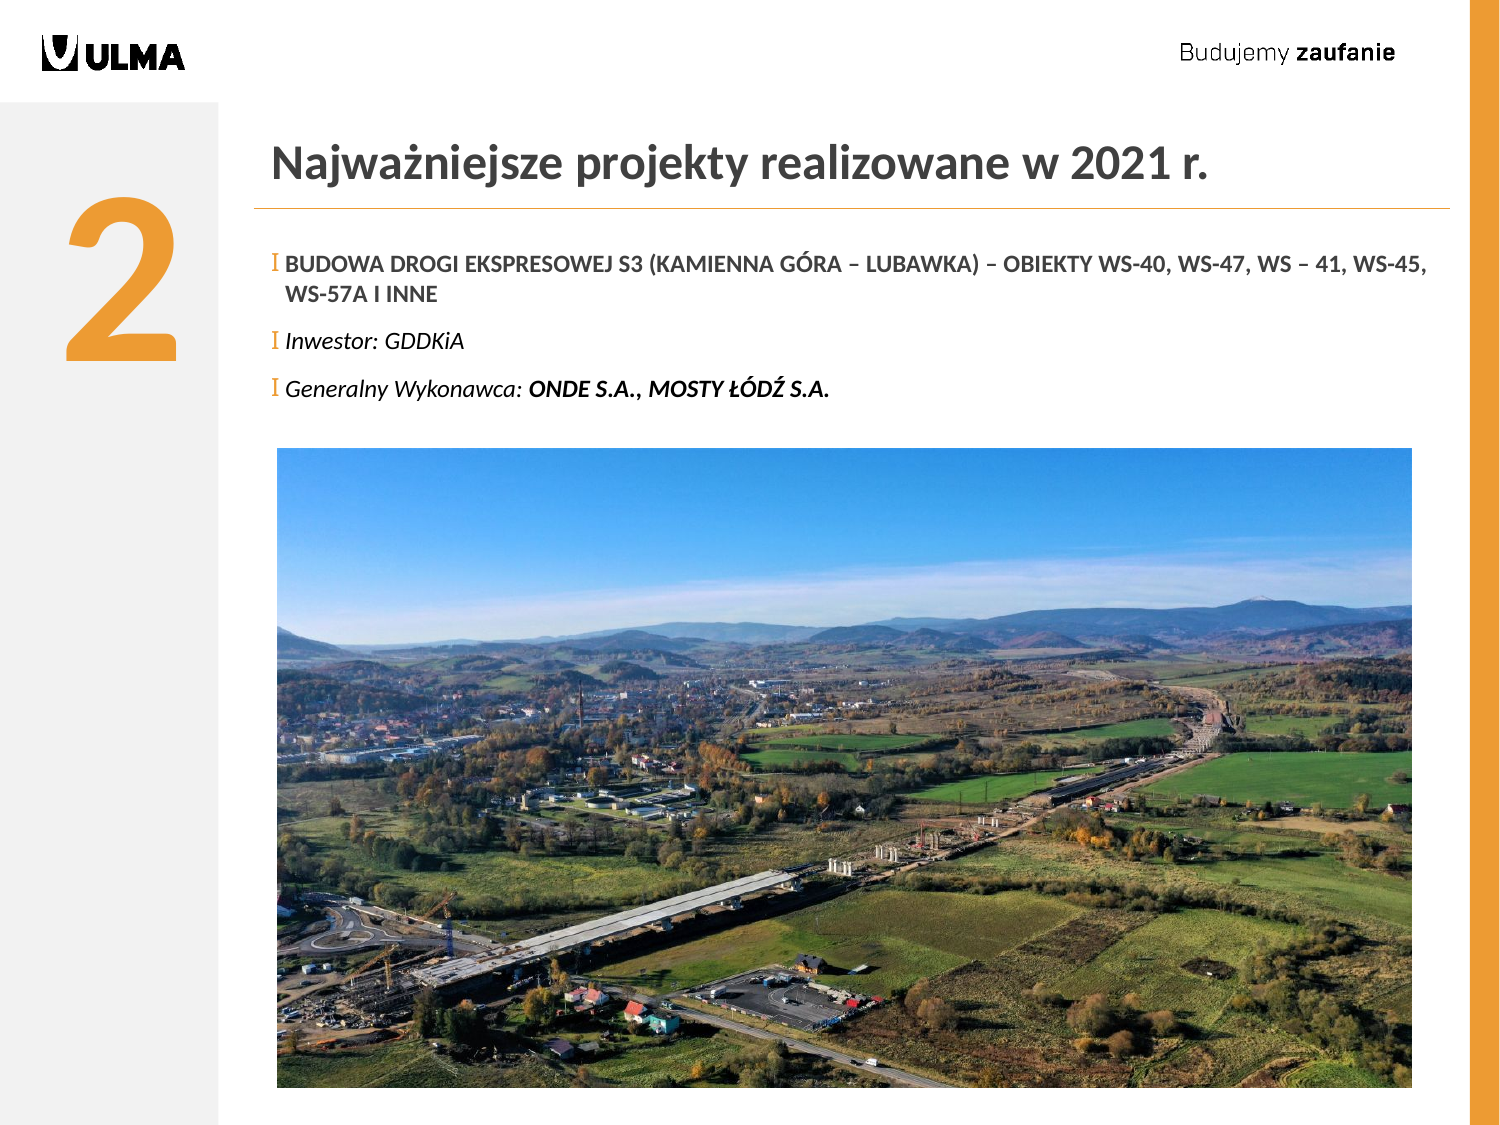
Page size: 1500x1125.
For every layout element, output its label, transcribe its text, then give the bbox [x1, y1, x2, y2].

picture [277, 448, 1412, 1088]
picture [1163, 11, 1412, 95]
picture [42, 35, 185, 71]
list BUDOWA DROGI EKSPRESOWEJ S3 (KAMIENNA GÓRA – LUBAWKA) – OBIEKTY WS-40, WS-47, WS – 41, WS-45, WS-57A I INNE Inwestor: GDDKiA Generalny Wykonawca: ONDE S.A., MOSTY ŁÓDŹ S.A. [256, 239, 1454, 1054]
list 2 [0, 104, 200, 463]
title Najważniejsze projekty realizowane w 2021 r. [256, 112, 1454, 207]
